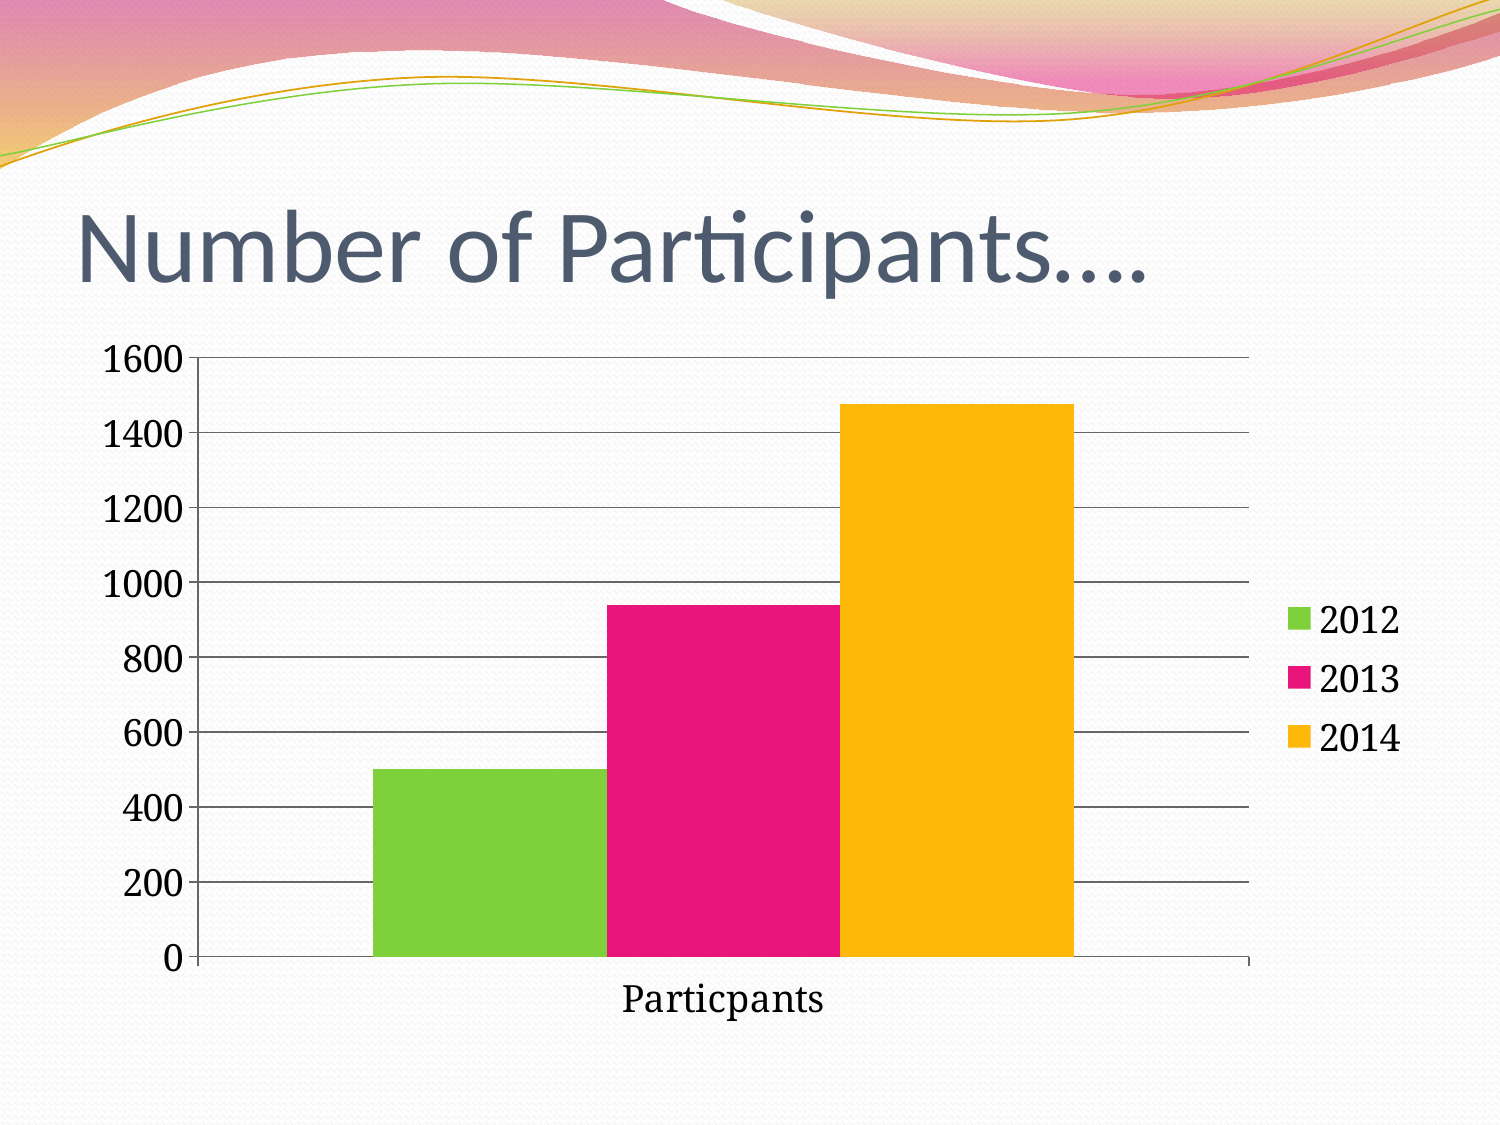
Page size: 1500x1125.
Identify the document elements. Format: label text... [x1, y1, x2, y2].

chart [74, 317, 1426, 1038]
title Number of Participants…. [75, 115, 1425, 303]
